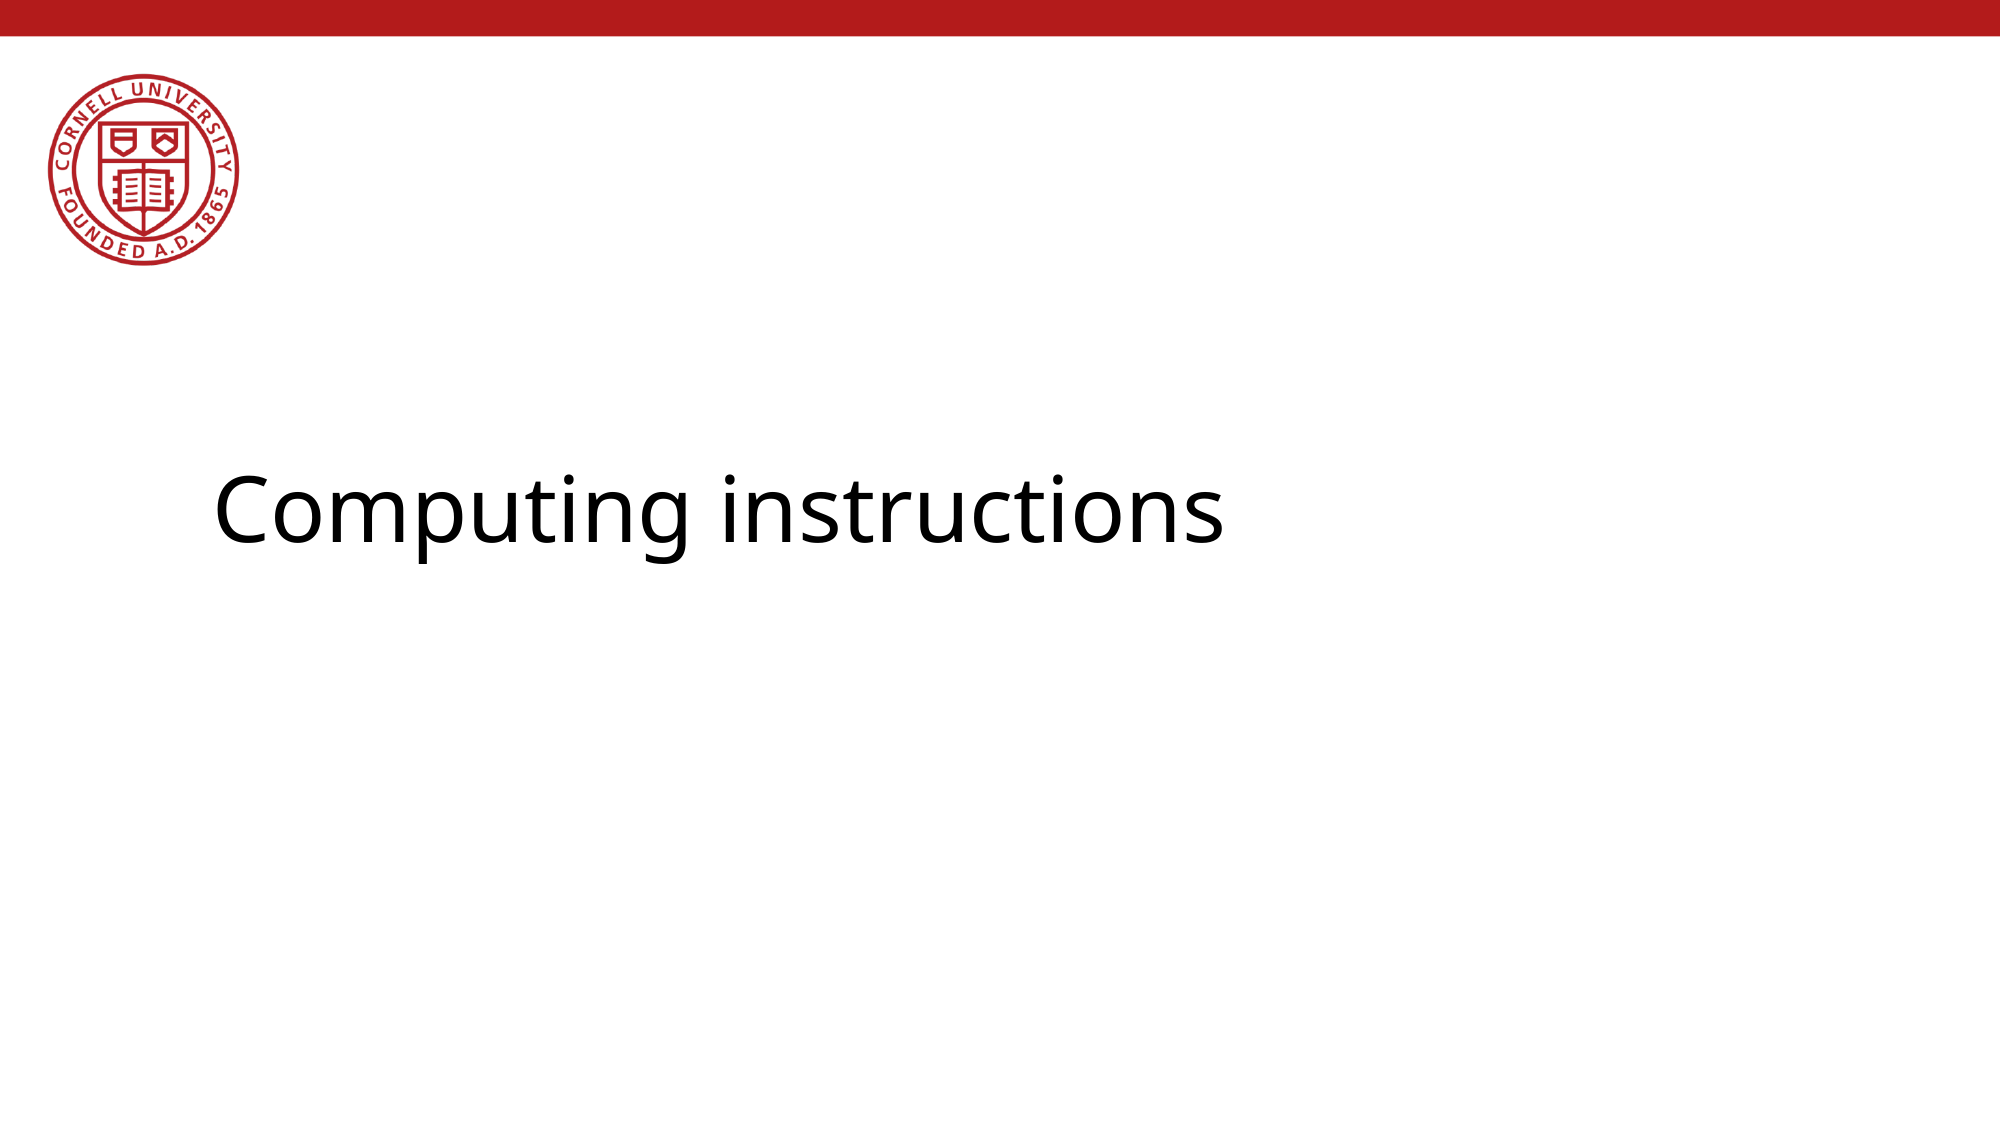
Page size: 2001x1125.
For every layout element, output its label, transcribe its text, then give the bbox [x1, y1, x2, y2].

picture [39, 65, 267, 274]
title Computing instructions [197, 404, 1803, 622]
